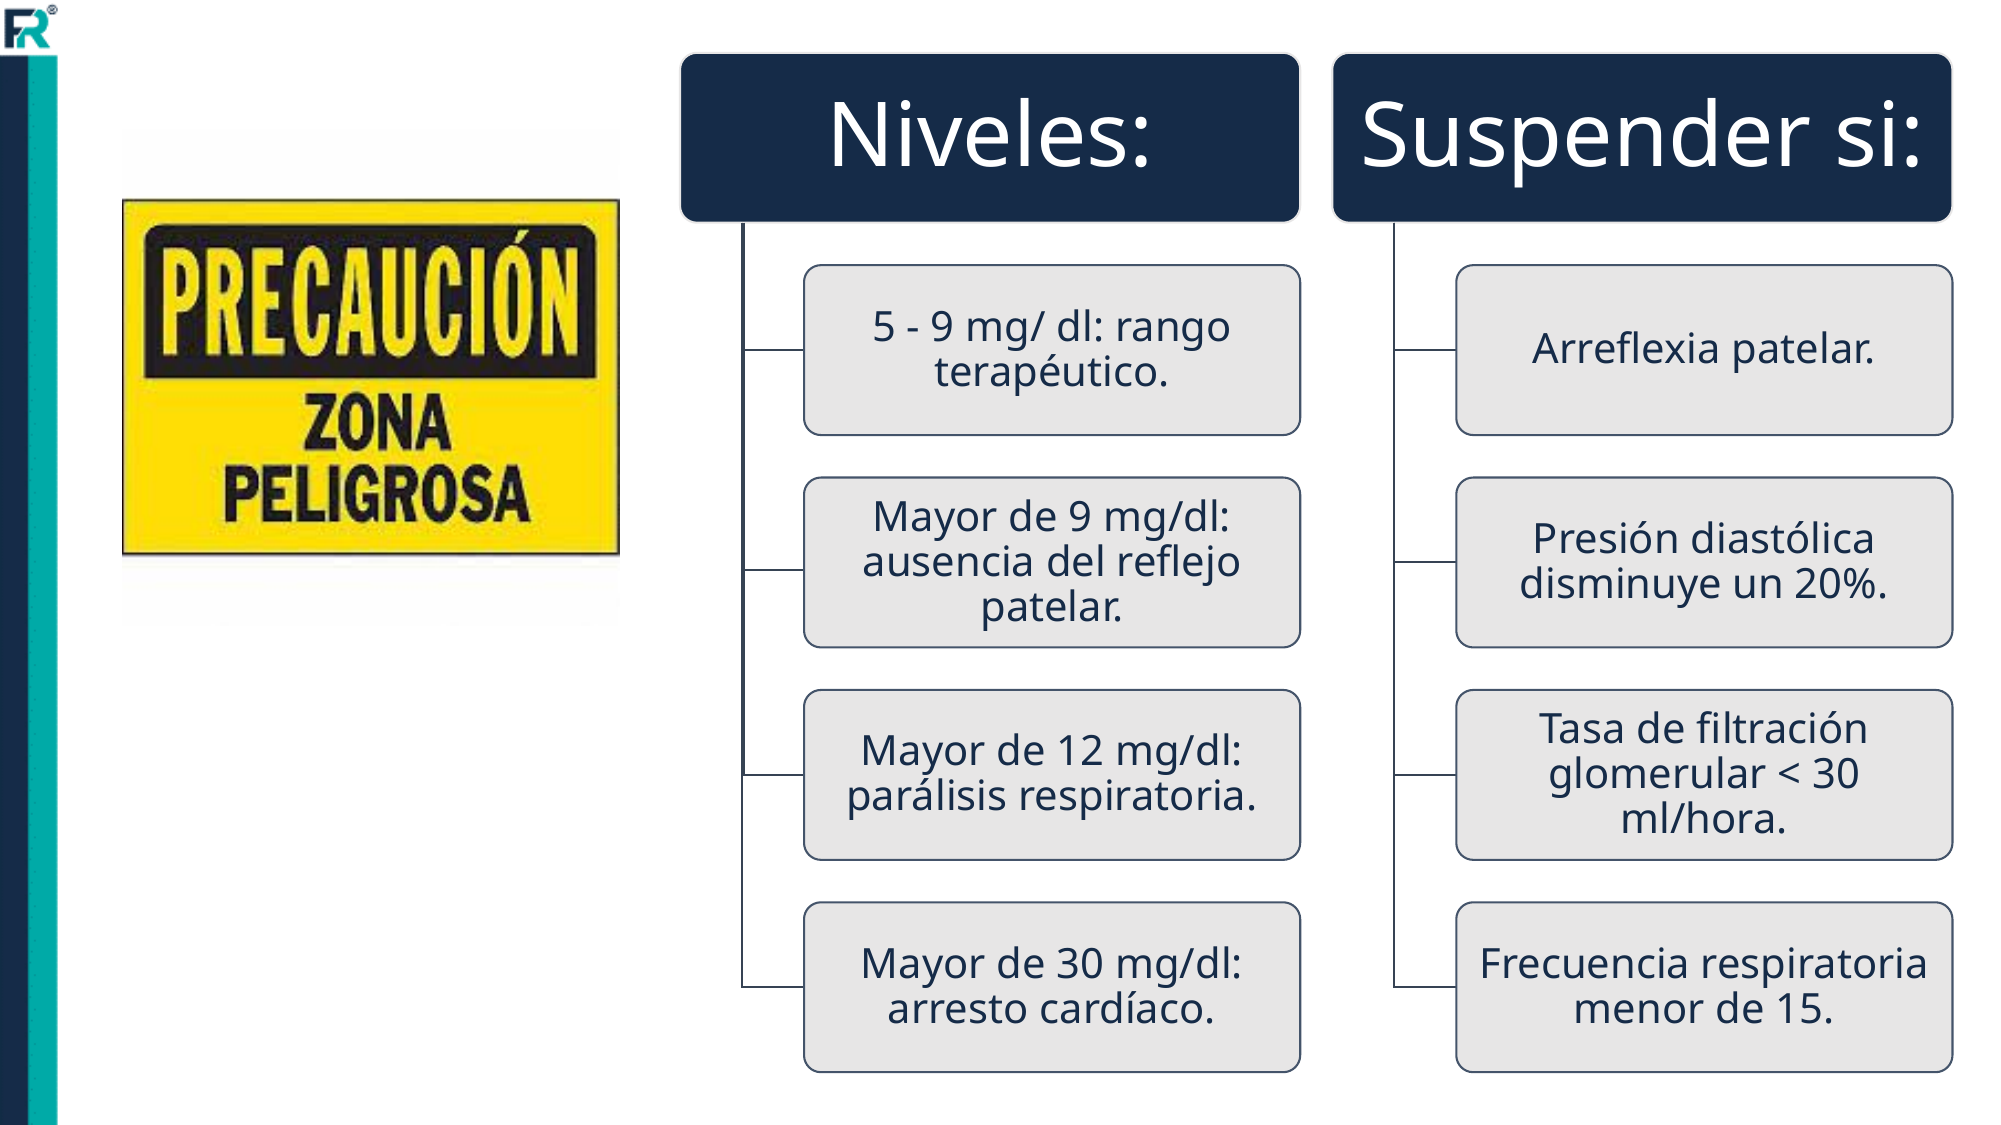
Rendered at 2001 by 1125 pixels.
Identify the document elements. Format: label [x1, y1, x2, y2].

picture [0, 0, 2001, 1125]
text_box [680, 52, 1953, 1073]
